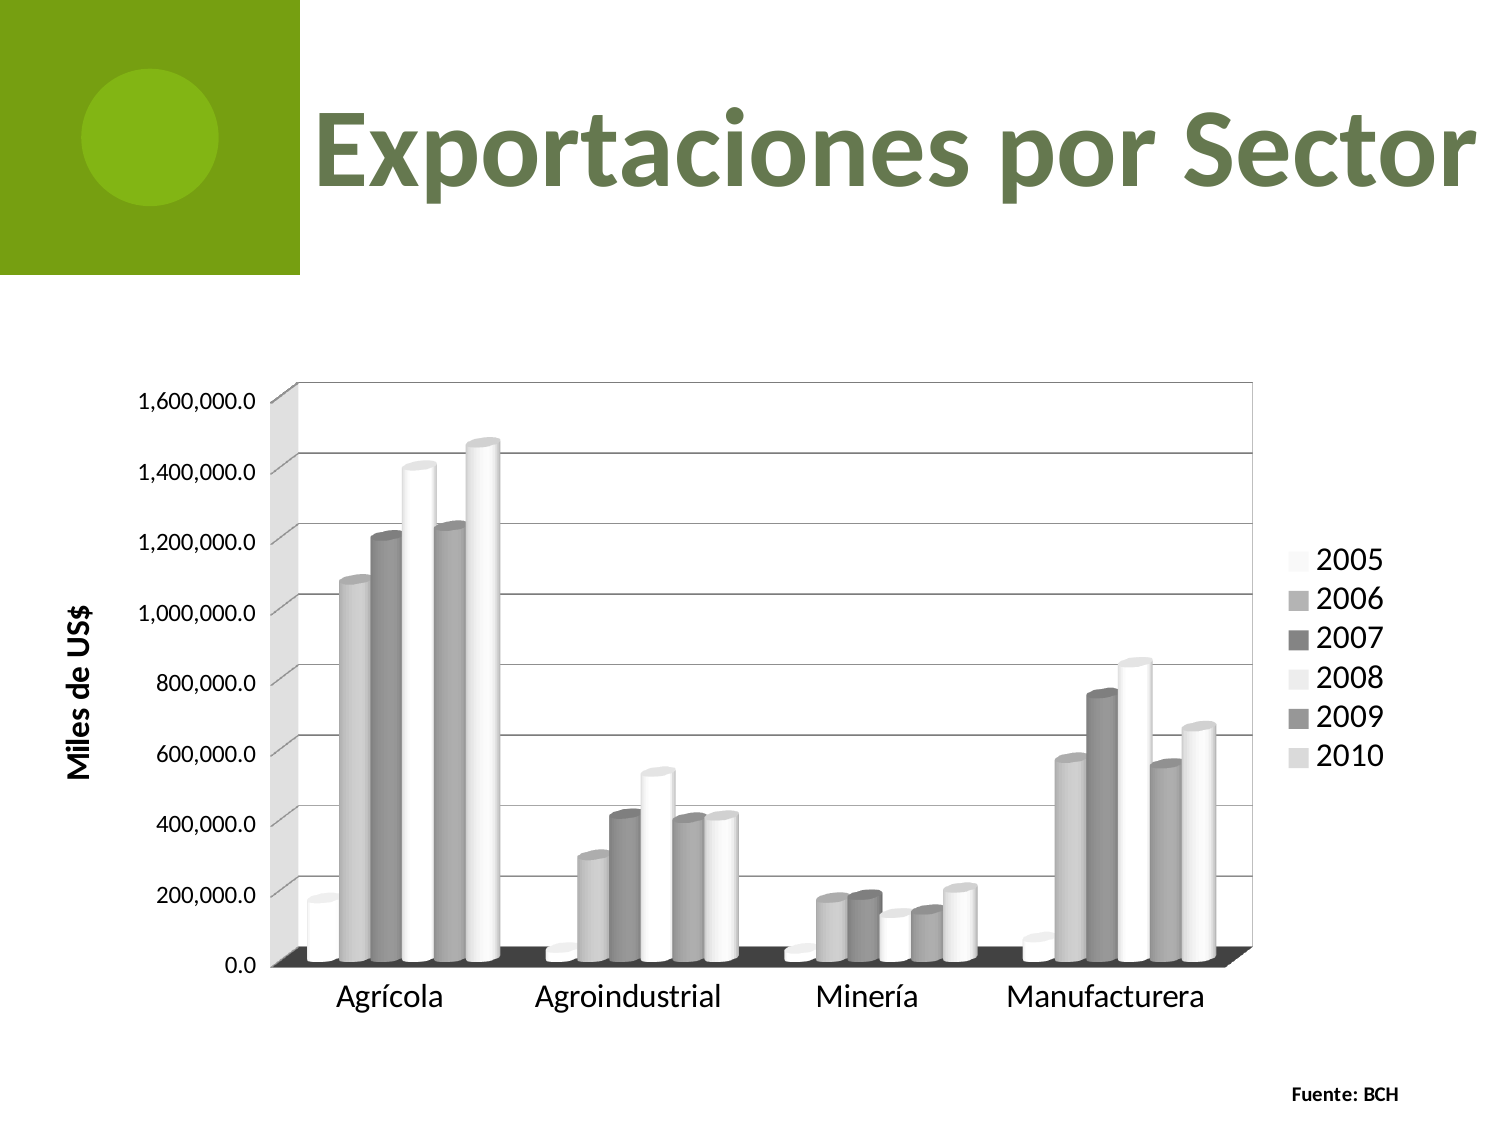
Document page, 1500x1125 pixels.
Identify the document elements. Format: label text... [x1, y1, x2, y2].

chart [29, 309, 1500, 1125]
text_box Exportaciones por Sector [298, 66, 1495, 217]
